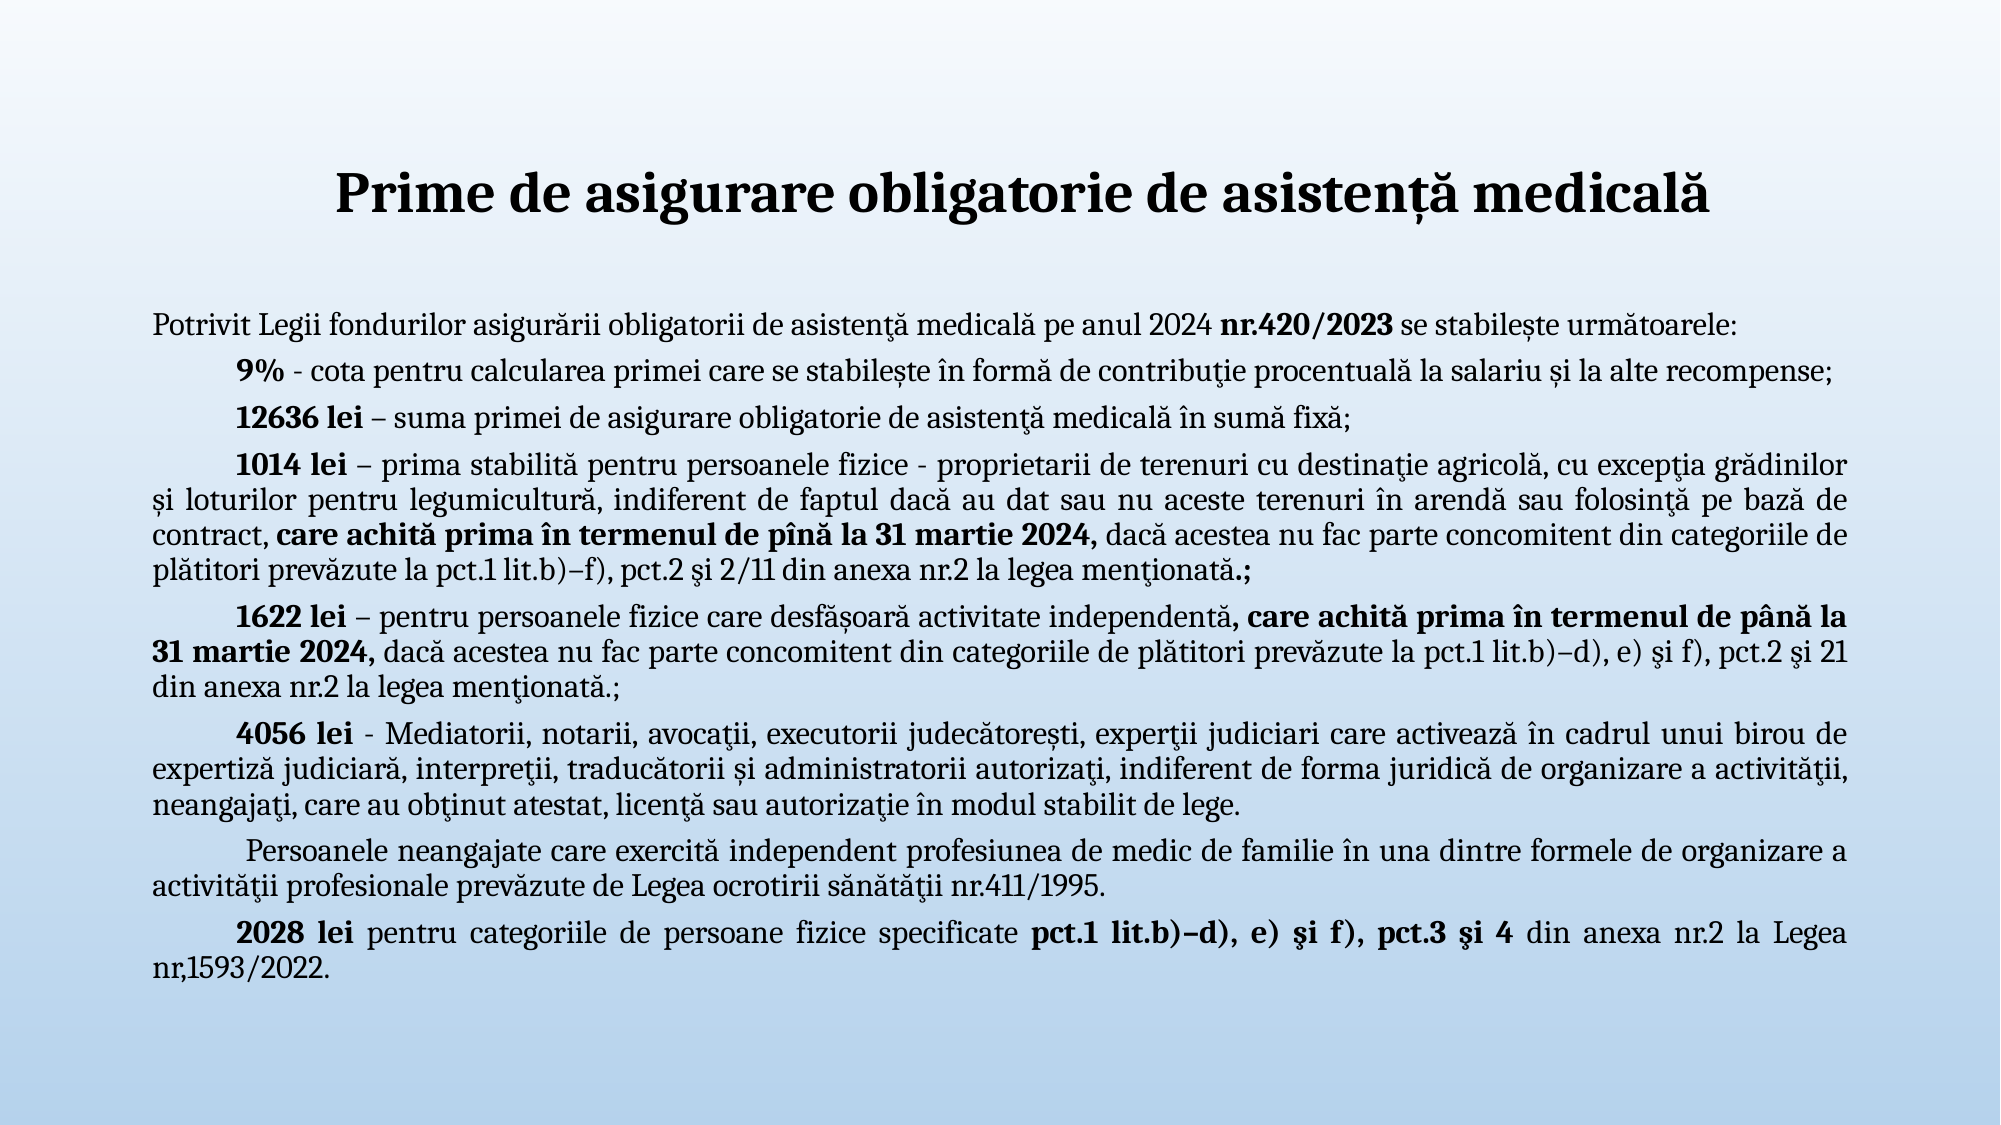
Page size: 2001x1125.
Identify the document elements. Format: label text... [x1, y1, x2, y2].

list Potrivit Legii fondurilor asigurării obligatorii de asistenţă medicală pe anul 2024 nr.420/2023 se stabilește următoarele: 9% - cota pentru calcularea primei care se stabilește în formă de contribuţie procentuală la salariu şi la alte recompense; 12636 lei – suma primei de asigurare obligatorie de asistenţă medicală în sumă fixă; 1014 lei – prima stabilită pentru persoanele fizice - proprietarii de terenuri cu destinaţie agricolă, cu excepţia grădinilor şi loturilor pentru legumicultură, indiferent de faptul dacă au dat sau nu aceste terenuri în arendă sau folosinţă pe bază de contract, care achită prima în termenul de pînă la 31 martie 2024, dacă acestea nu fac parte concomitent din categoriile de plătitori prevăzute la pct.1 lit.b)–f), pct.2 şi 2/11 din anexa nr.2 la legea menţionată.; 1622 lei – pentru persoanele fizice care desfășoară activitate independentă, care achită prima în termenul de până la 31 martie 2024, dacă acestea nu fac parte concomitent din categoriile de plătitori prevăzute la pct.1 lit.b)–d), e) şi f), pct.2 şi 21 din anexa nr.2 la legea menţionată.; 4056 lei - Mediatorii, notarii, avocaţii, executorii judecătoreşti, experţii judiciari care activează în cadrul unui birou de expertiză judiciară, interpreţii, traducătorii şi administratorii autorizaţi, indiferent de forma juridică de organizare a activităţii, neangajaţi, care au obţinut atestat, licenţă sau autorizaţie în modul stabilit de lege. Persoanele neangajate care exercită independent profesiunea de medic de familie în una dintre formele de organizare a activităţii profesionale prevăzute de Legea ocrotirii sănătăţii nr.411/1995. 2028 lei pentru categoriile de persoane fizice specificate pct.1 lit.b)–d), e) şi f), pct.3 şi 4 din anexa nr.2 la Legea nr,1593/2022. [137, 299, 1863, 1014]
title Prime de asigurare obligatorie de asistență medicală [167, 85, 1893, 303]
